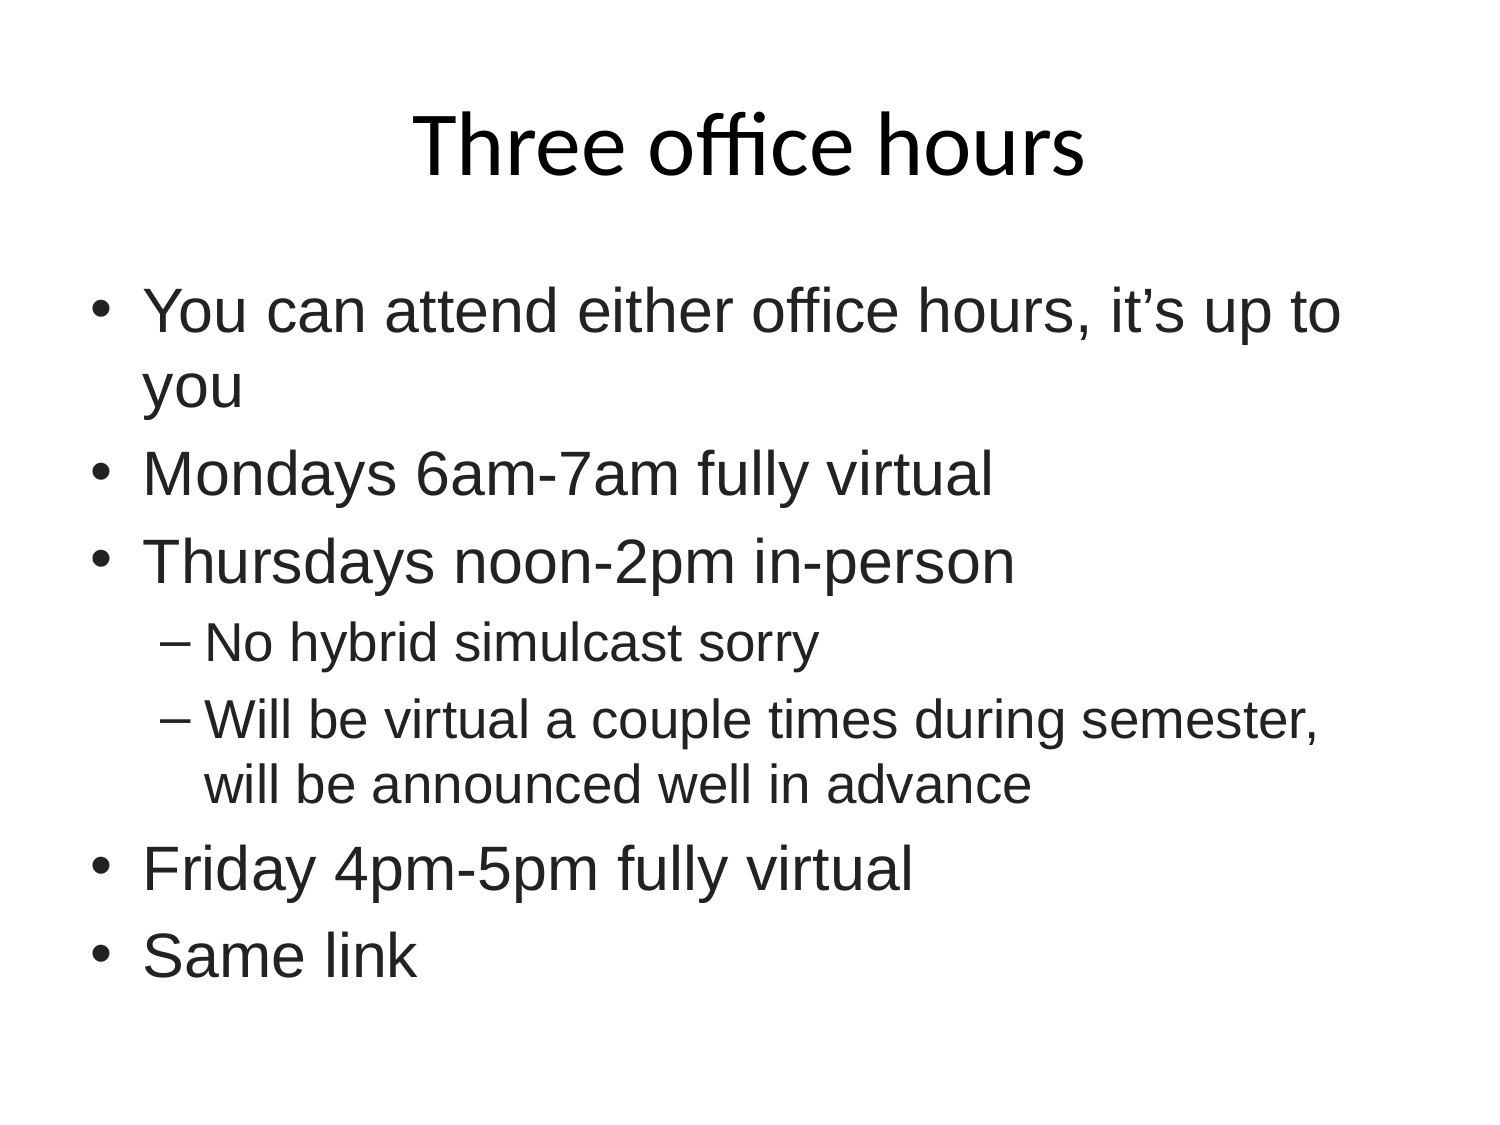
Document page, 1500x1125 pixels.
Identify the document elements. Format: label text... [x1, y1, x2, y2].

title Three office hours [75, 45, 1425, 233]
list You can attend either office hours, it’s up to you Mondays 6am-7am fully virtual Thursdays noon-2pm in-person No hybrid simulcast sorry Will be virtual a couple times during semester, will be announced well in advance Friday 4pm-5pm fully virtual Same link [75, 262, 1425, 1005]
